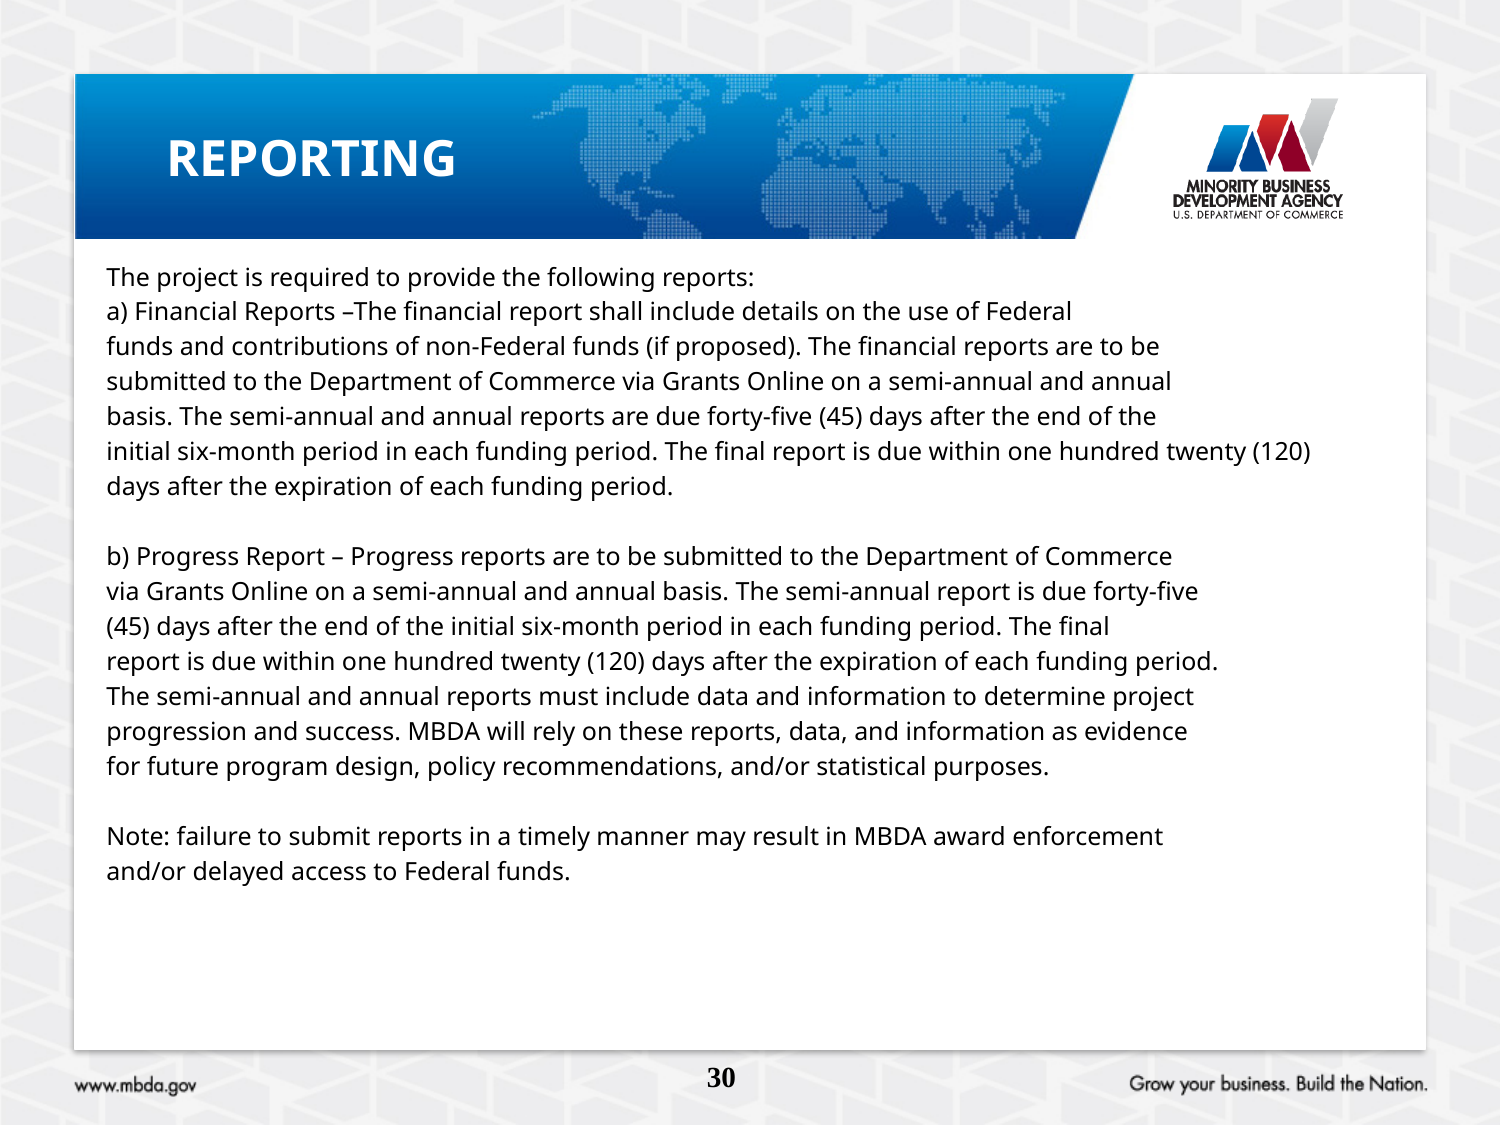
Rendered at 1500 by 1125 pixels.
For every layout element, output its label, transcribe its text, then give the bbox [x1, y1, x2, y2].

title Reporting [151, 74, 1425, 239]
text_box 30 [677, 1050, 766, 1101]
picture [0, 0, 1500, 1125]
list The project is required to provide the following reports: a) Financial Reports –The financial report shall include details on the use of Federal funds and contributions of non-Federal funds (if proposed). The financial reports are to be submitted to the Department of Commerce via Grants Online on a semi-annual and annual basis. The semi-annual and annual reports are due forty-five (45) days after the end of the initial six-month period in each funding period. The final report is due within one hundred twenty (120) days after the expiration of each funding period. b) Progress Report – Progress reports are to be submitted to the Department of Commerce via Grants Online on a semi-annual and annual basis. The semi-annual report is due forty-five (45) days after the end of the initial six-month period in each funding period. The final report is due within one hundred twenty (120) days after the expiration of each funding period. The semi-annual and annual reports must include data and information to determine project progression and success. MBDA will rely on these reports, data, and information as evidence for future program design, policy recommendations, and/or statistical purposes. Note: failure to submit reports in a timely manner may result in MBDA award enforcement and/or delayed access to Federal funds. [91, 253, 1425, 1005]
